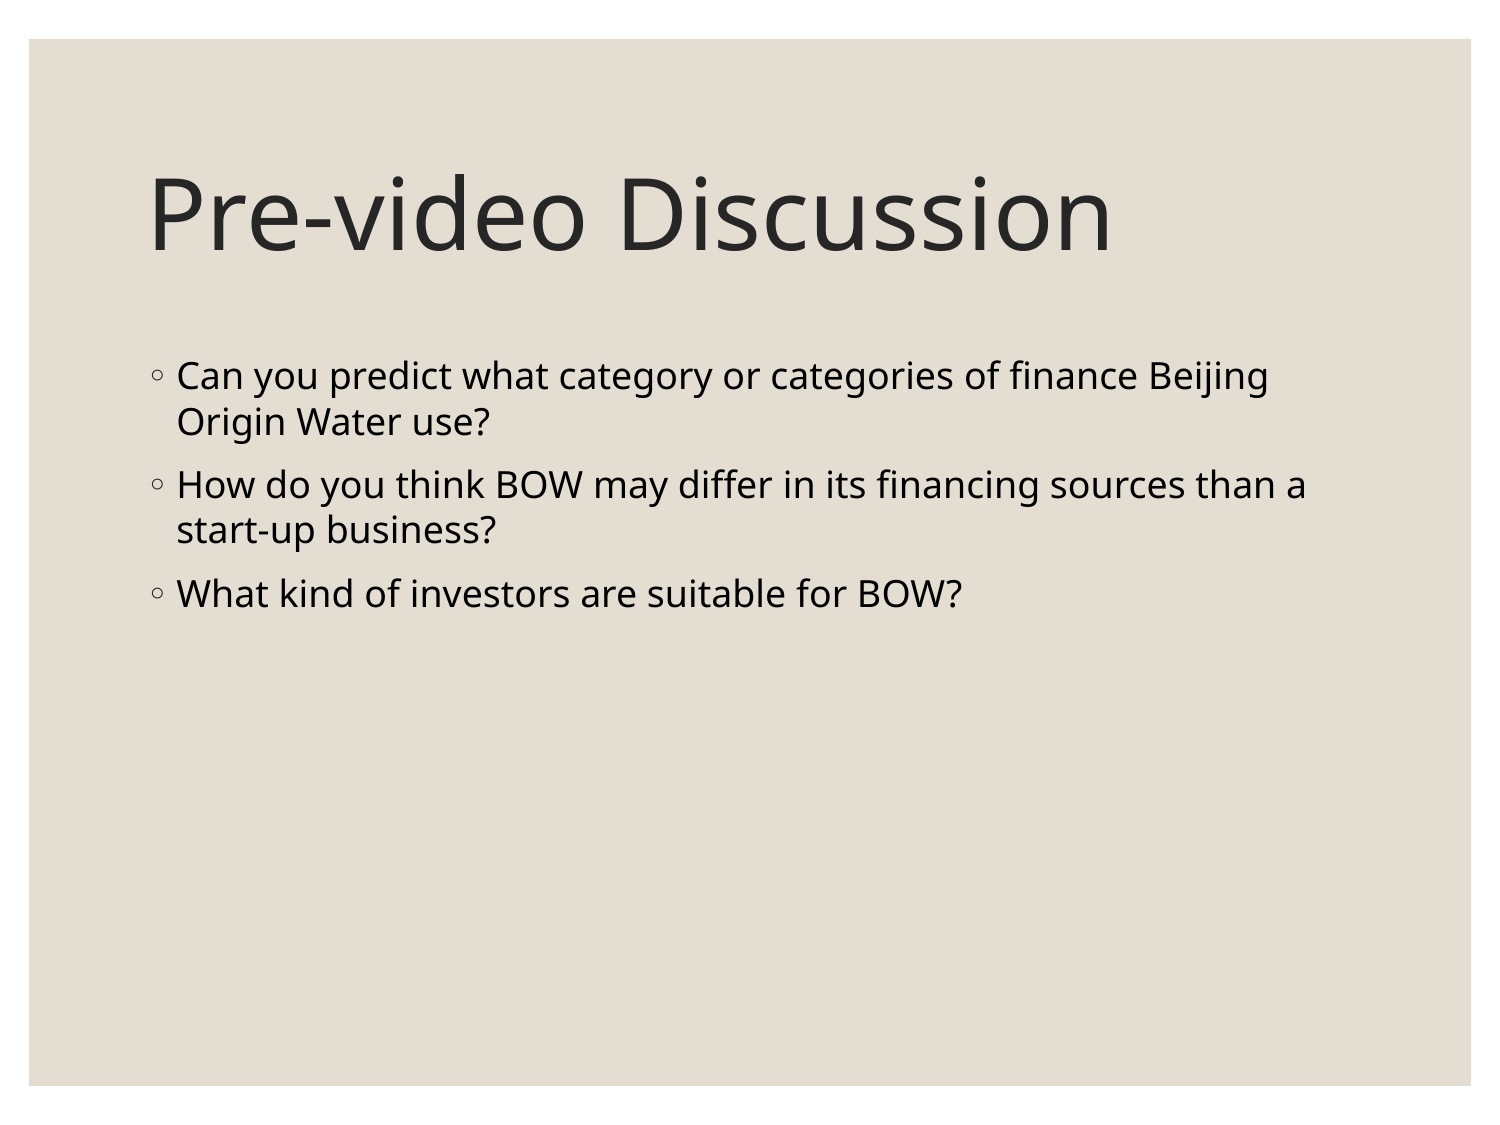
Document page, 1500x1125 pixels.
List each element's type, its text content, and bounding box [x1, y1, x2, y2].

list Can you predict what category or categories of finance Beijing Origin Water use? How do you think BOW may differ in its financing sources than a start-up business? What kind of investors are suitable for BOW? [131, 345, 1369, 990]
title Pre-video Discussion [131, 105, 1369, 331]
